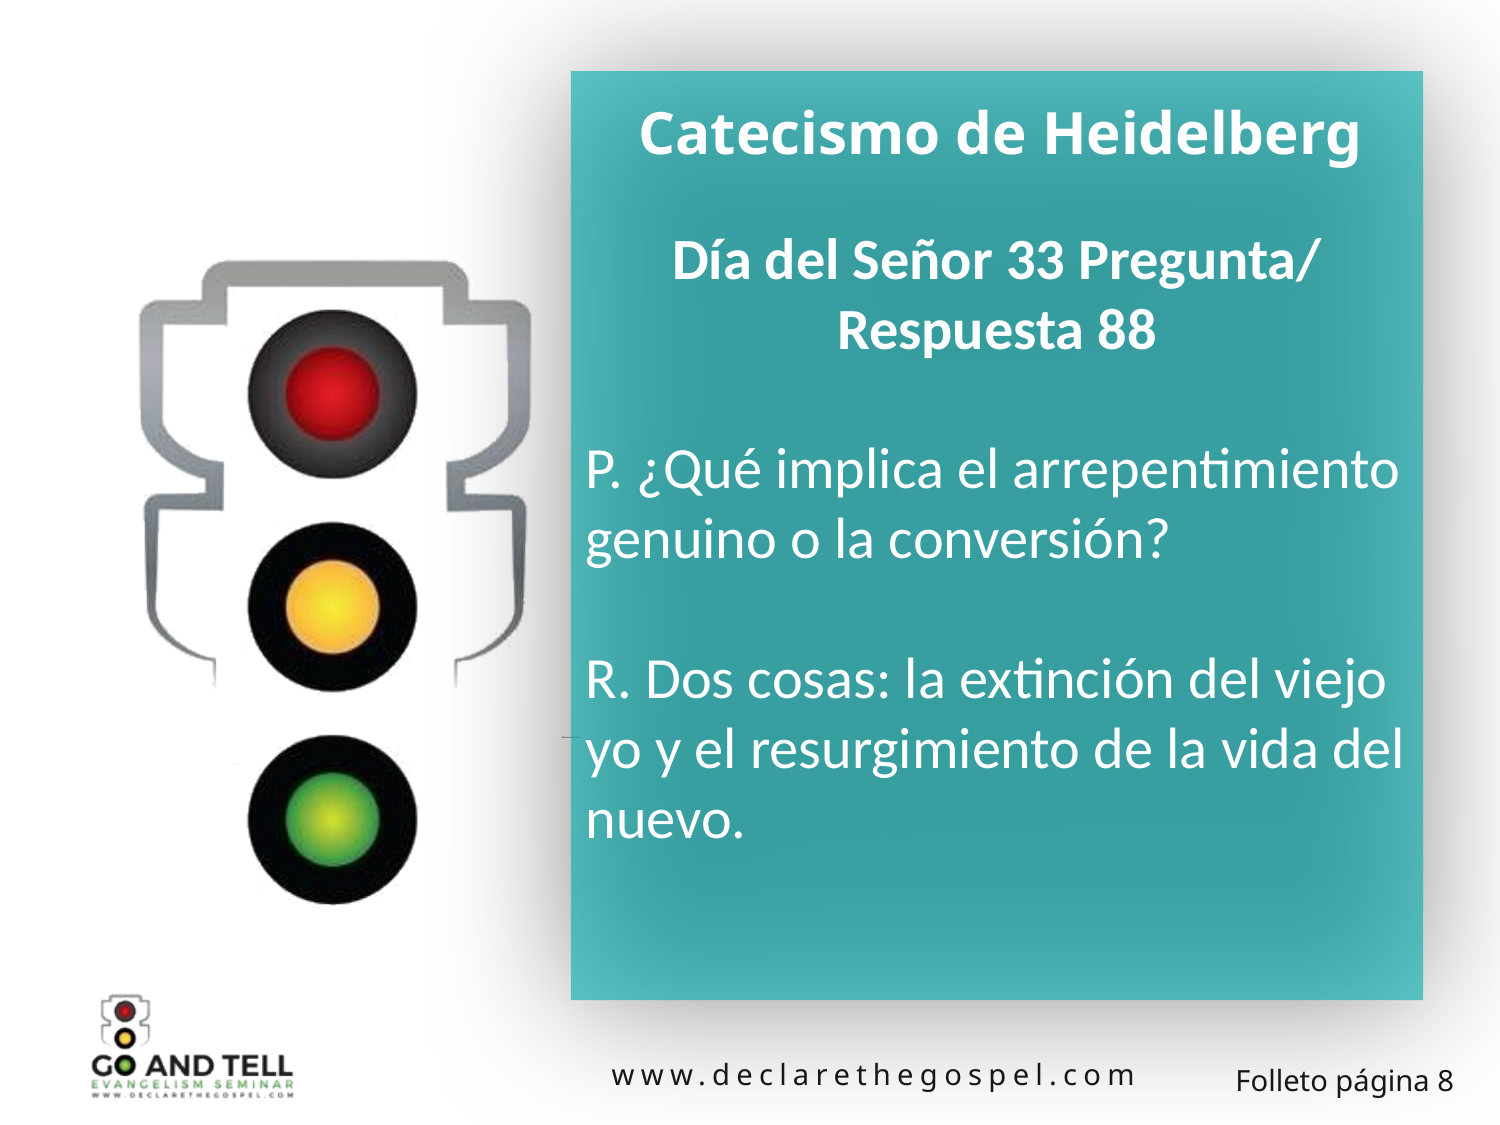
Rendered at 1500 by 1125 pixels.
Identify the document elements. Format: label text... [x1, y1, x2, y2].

text_box Folleto página 8 [1202, 1054, 1488, 1105]
text_box Día del Señor 33 Pregunta/ Respuesta 88 P. ¿Qué implica el arrepentimiento genuino o la conversión? R. Dos cosas: la extinción del viejo yo y el resurgimiento de la vida del nuevo. [570, 70, 1424, 1001]
text_box www.declarethegospel.com [561, 1048, 1150, 1099]
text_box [49, 154, 631, 928]
picture [71, 981, 314, 1111]
text_box Catecismo de Heidelberg [605, 102, 1396, 173]
